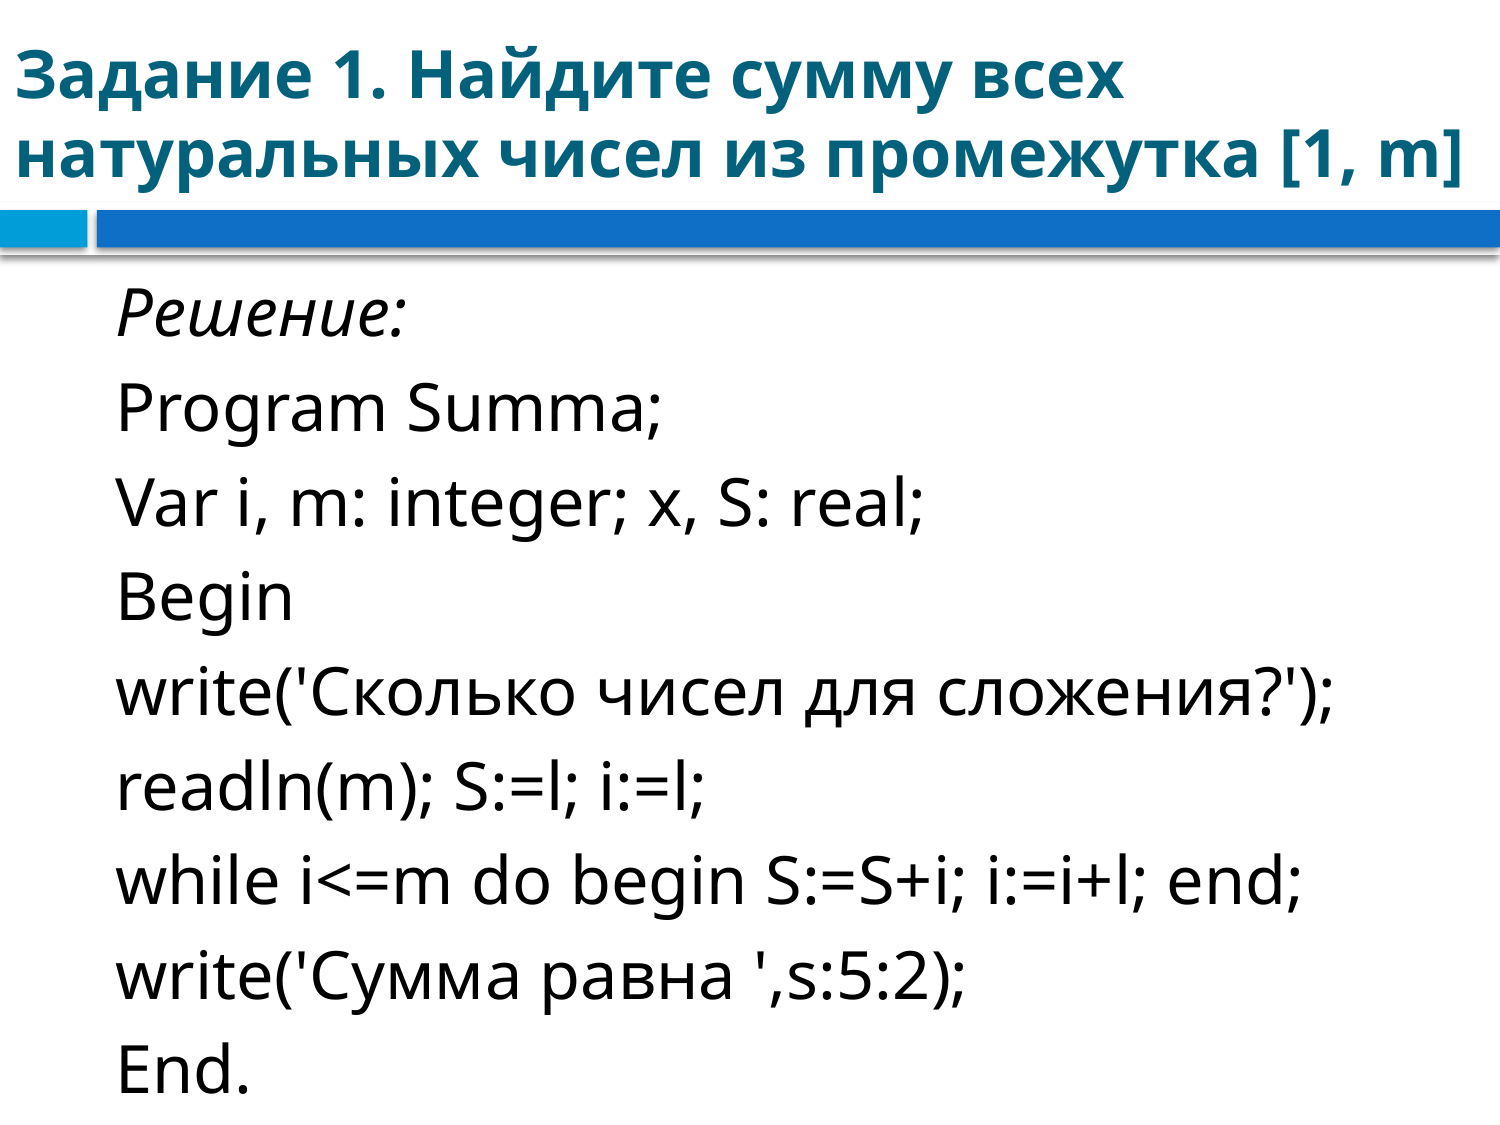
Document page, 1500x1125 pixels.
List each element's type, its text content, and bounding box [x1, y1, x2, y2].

list Решение: Program Summa; Var i, m: integer; x, S: real; Begin write('Сколько чисел для сложения?'); readln(m); S:=l; i:=l; while i<=m do begin S:=S+i; i:=i+l; end; write('Cyммa равна ',s:5:2); End. [100, 262, 1438, 1125]
title Задание 1. Найдите сумму всех натуральных чисел из промежутка [1, m] [0, 0, 1500, 223]
